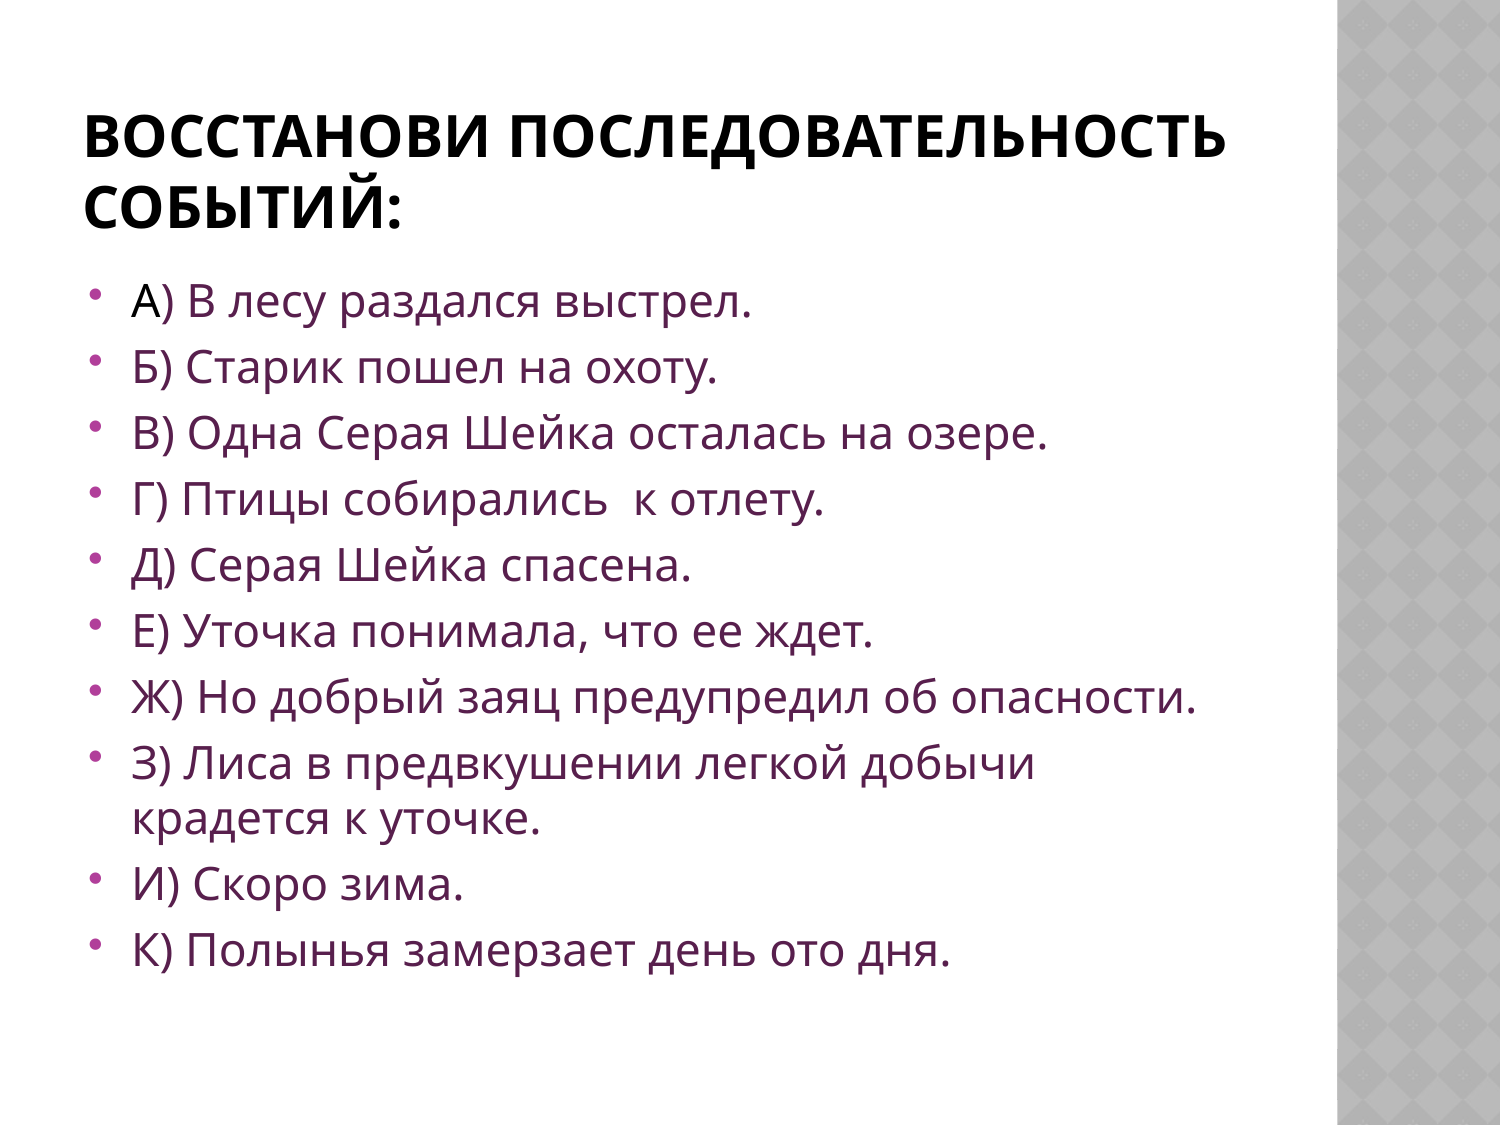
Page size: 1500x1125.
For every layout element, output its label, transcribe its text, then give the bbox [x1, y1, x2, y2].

title Восстанови последовательность событий: [75, 52, 1263, 240]
list А) В лесу раздался выстрел. Б) Старик пошел на охоту. В) Одна Серая Шейка осталась на озере. Г) Птицы собирались к отлету. Д) Серая Шейка спасена. Е) Уточка понимала, что ее ждет. Ж) Но добрый заяц предупредил об опасности. З) Лиса в предвкушении легкой добычи крадется к уточке. И) Скоро зима. К) Полынья замерзает день ото дня. [75, 264, 1263, 1059]
